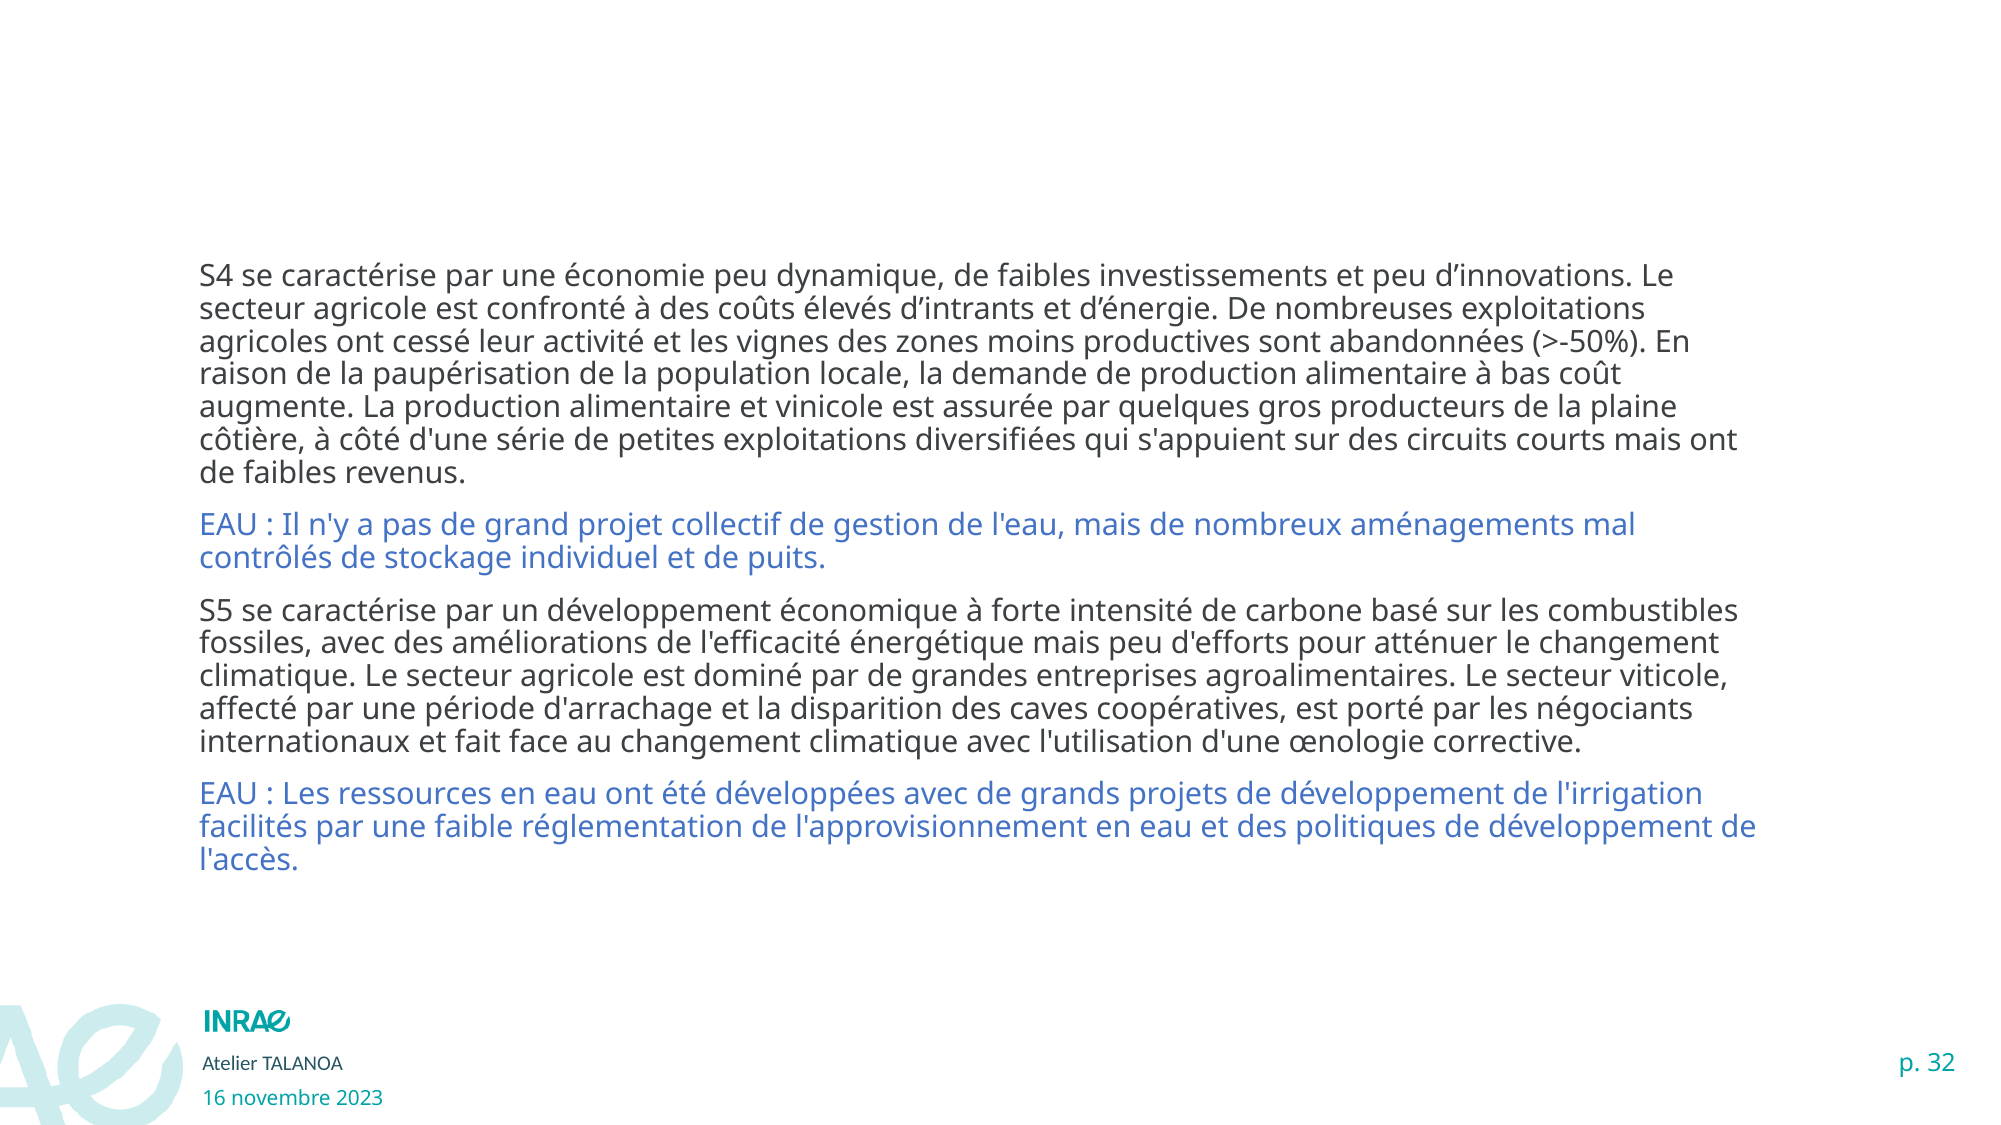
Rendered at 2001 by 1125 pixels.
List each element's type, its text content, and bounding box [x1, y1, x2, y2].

picture [0, 996, 329, 1125]
list S4 se caractérise par une économie peu dynamique, de faibles investissements et peu d’innovations. Le secteur agricole est confronté à des coûts élevés d’intrants et d’énergie. De nombreuses exploitations agricoles ont cessé leur activité et les vignes des zones moins productives sont abandonnées (>-50%). En raison de la paupérisation de la population locale, la demande de production alimentaire à bas coût augmente. La production alimentaire et vinicole est assurée par quelques gros producteurs de la plaine côtière, à côté d'une série de petites exploitations diversifiées qui s'appuient sur des circuits courts mais ont de faibles revenus. EAU : Il n'y a pas de grand projet collectif de gestion de l'eau, mais de nombreux aménagements mal contrôlés de stockage individuel et de puits. S5 se caractérise par un développement économique à forte intensité de carbone basé sur les combustibles fossiles, avec des améliorations de l'efficacité énergétique mais peu d'efforts pour atténuer le changement climatique. Le secteur agricole est dominé par de grandes entreprises agroalimentaires. Le secteur viticole, affecté par une période d'arrachage et la disparition des caves coopératives, est porté par les négociants internationaux et fait face au changement climatique avec l'utilisation d'une œnologie corrective. EAU : Les ressources en eau ont été développées avec de grands projets de développement de l'irrigation facilités par une faible réglementation de l'approvisionnement en eau et des politiques de développement de l'accès. [184, 252, 1773, 910]
picture [320, 1058, 328, 1069]
